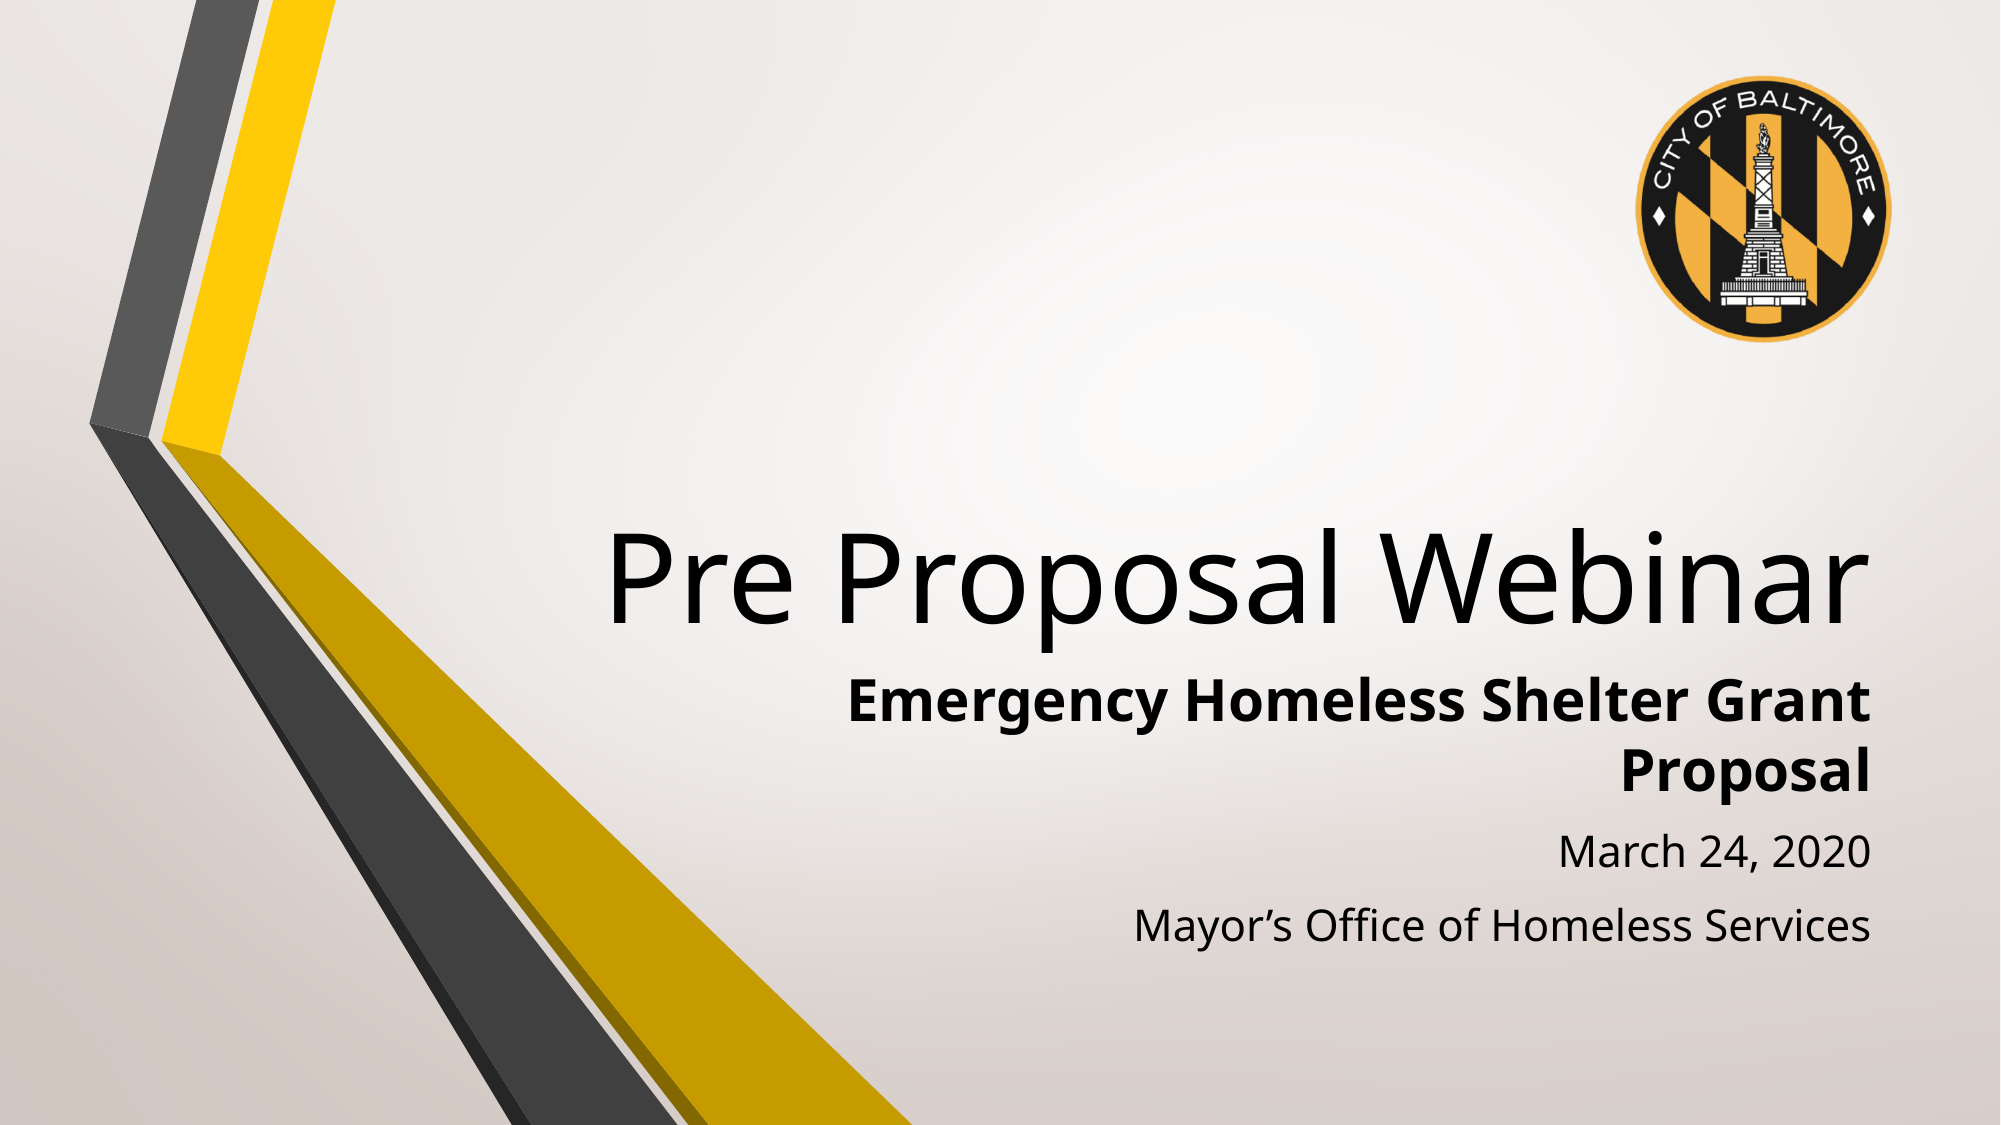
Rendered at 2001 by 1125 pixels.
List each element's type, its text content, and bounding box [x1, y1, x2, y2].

title Pre Proposal Webinar [480, 226, 1887, 656]
picture [1616, 61, 1911, 357]
subtitle Emergency Homeless Shelter Grant Proposal March 24, 2020 Mayor’s Office of Homeless Services [624, 655, 1887, 984]
